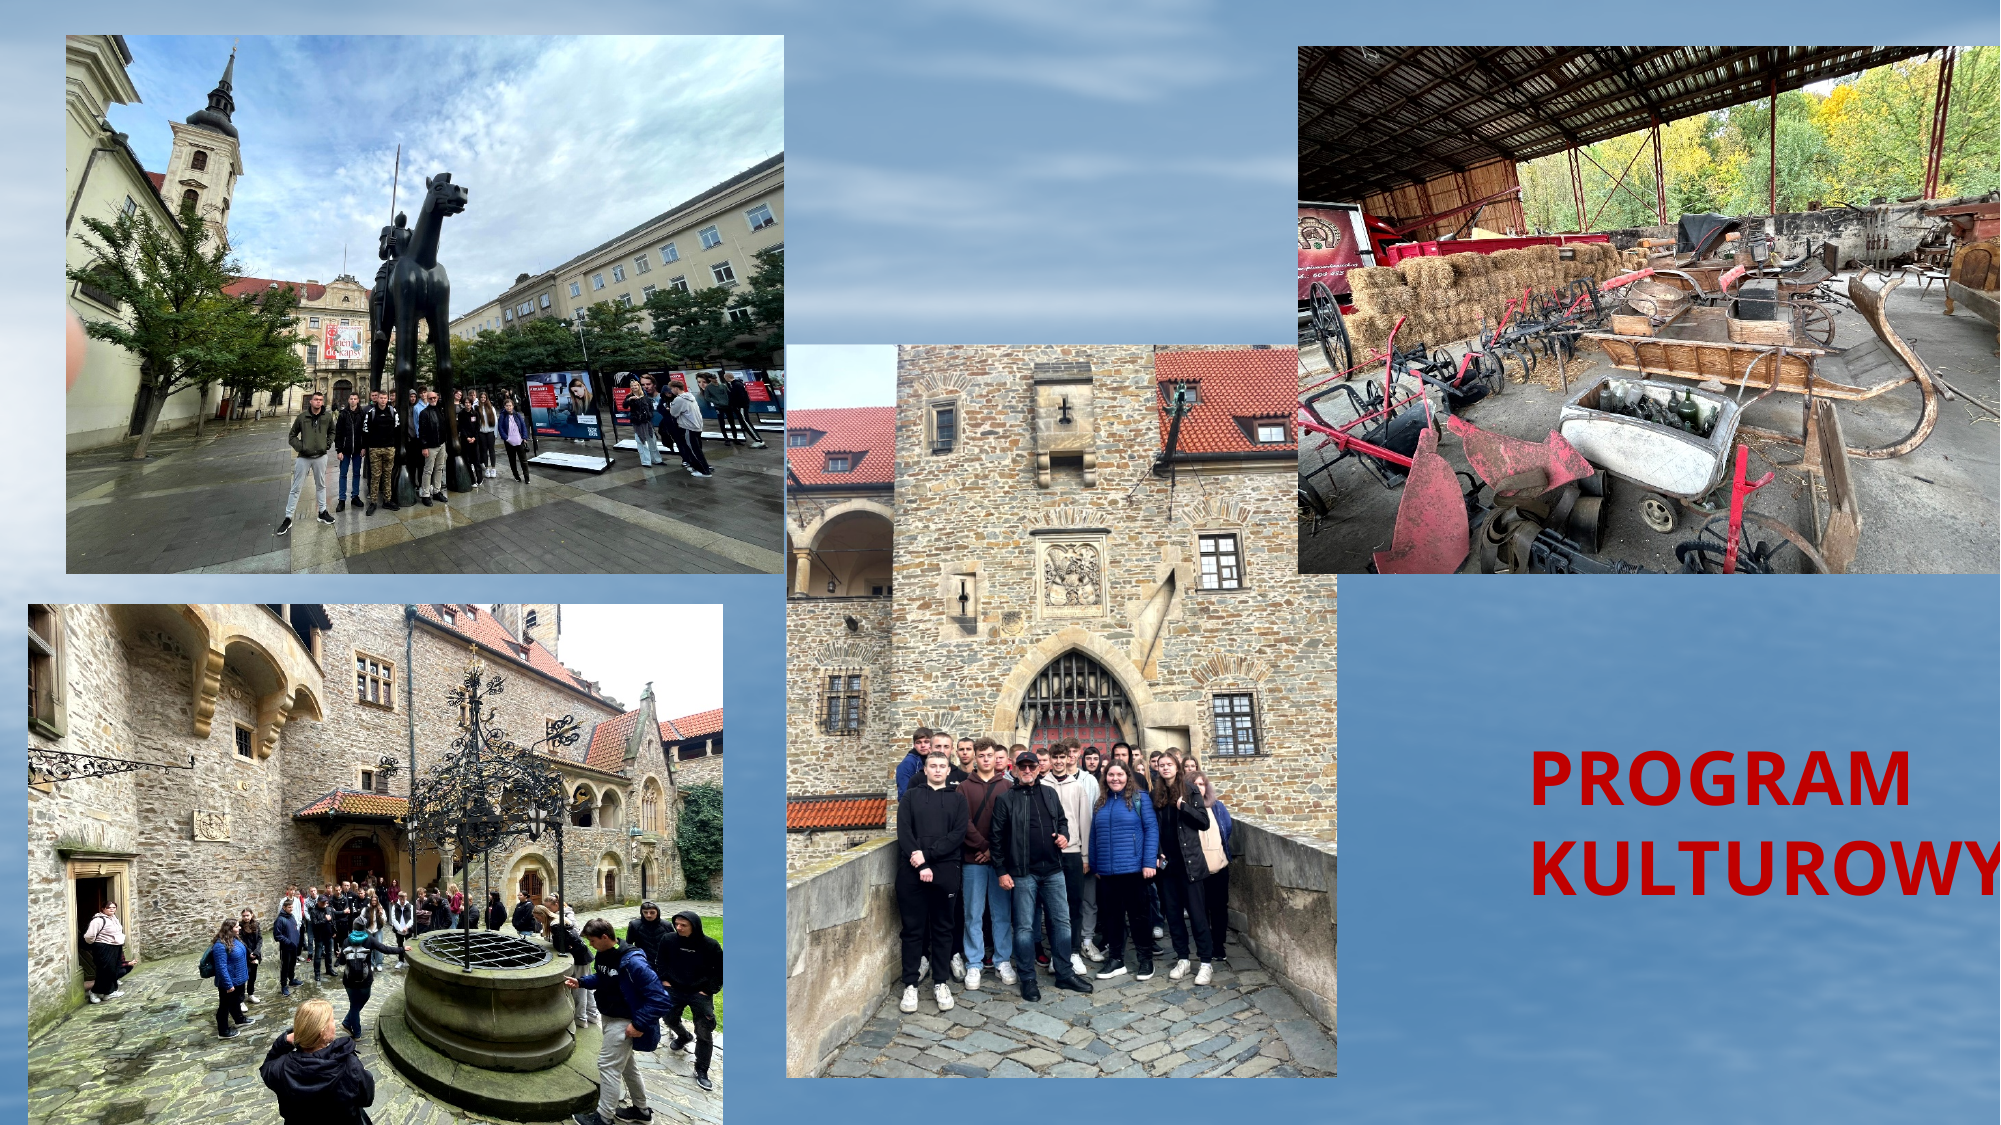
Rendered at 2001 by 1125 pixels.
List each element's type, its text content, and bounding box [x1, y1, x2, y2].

picture [28, 35, 2000, 1125]
title Program kulturowy [1512, 730, 2000, 919]
